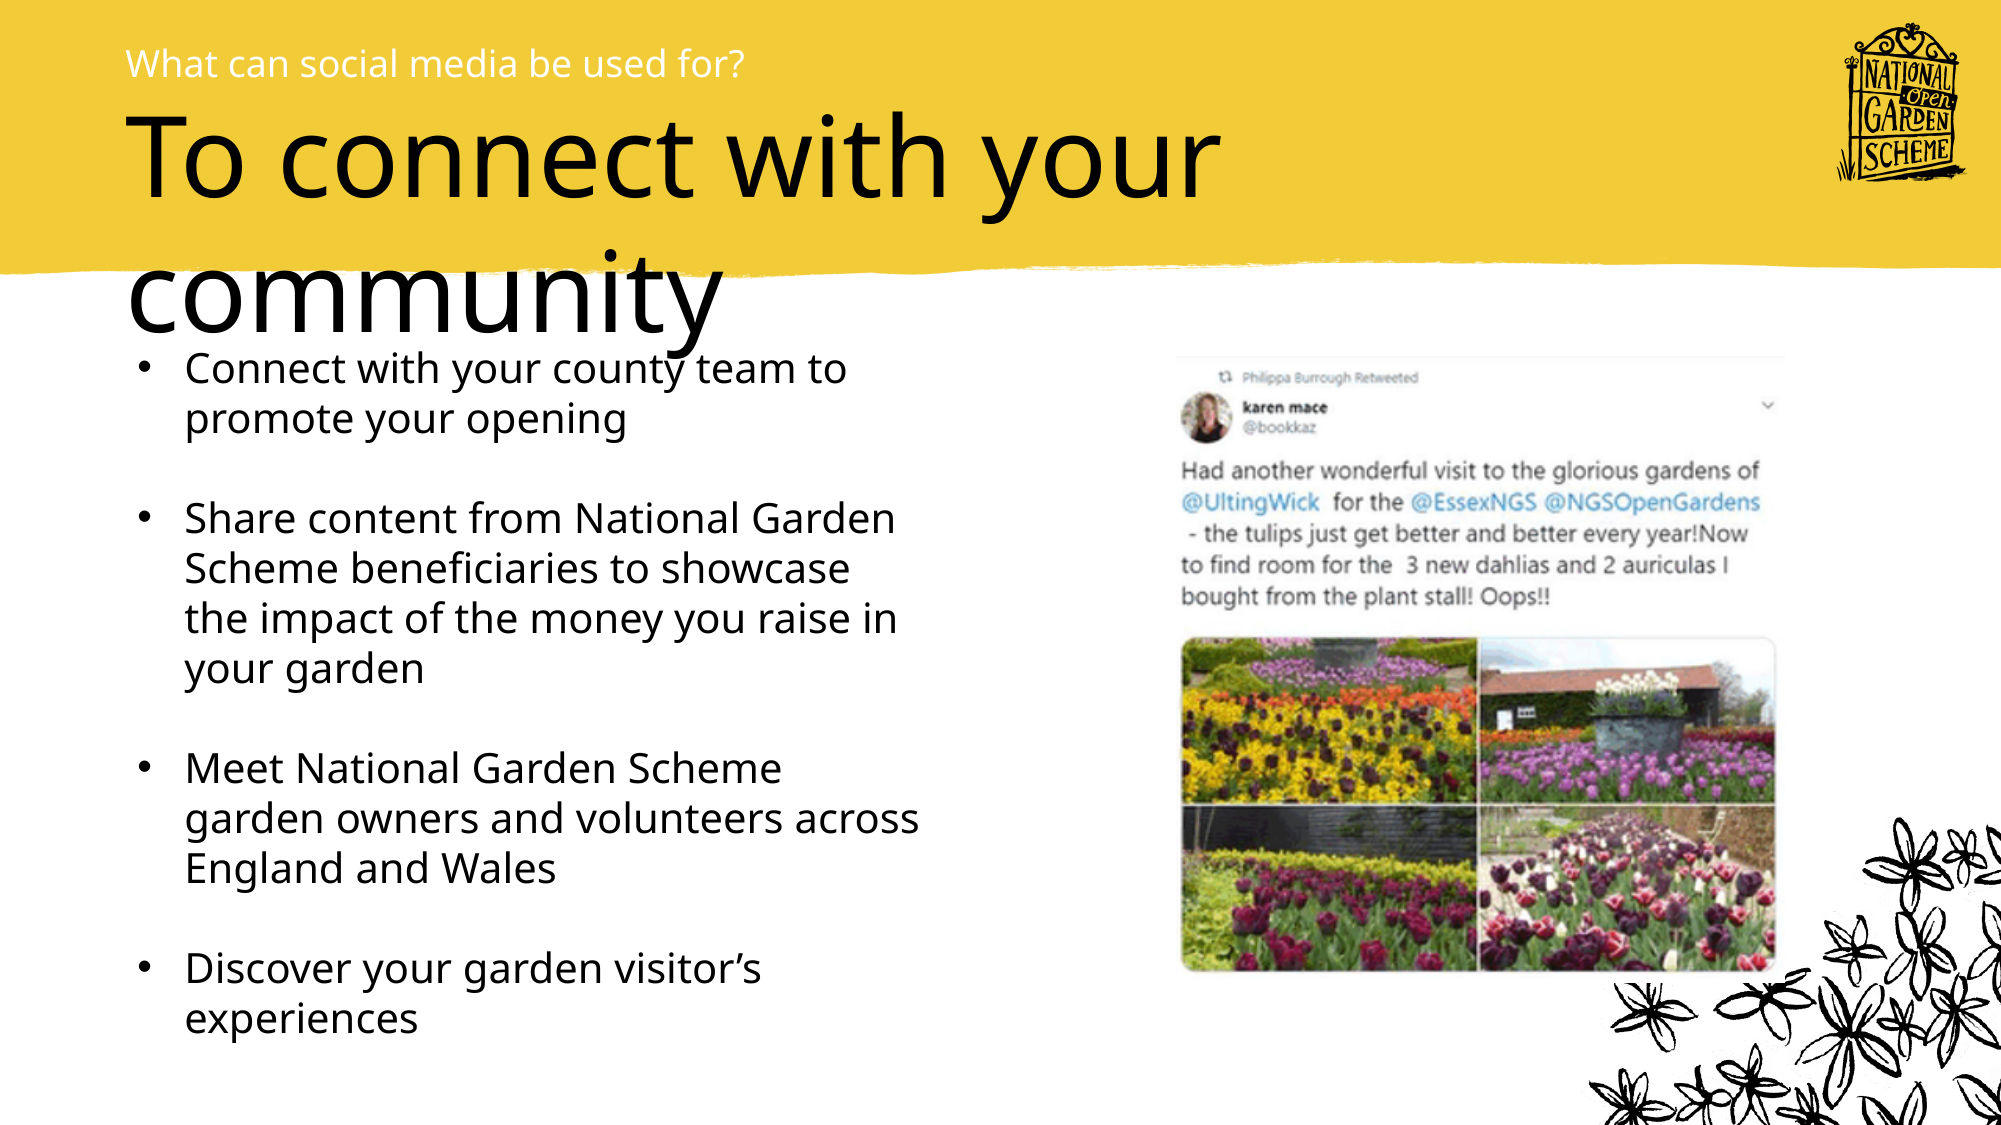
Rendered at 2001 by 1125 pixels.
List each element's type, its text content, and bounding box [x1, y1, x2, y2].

text_box Connect with your county team to promote your opening Share content from National Garden Scheme beneficiaries to showcase the impact of the money you raise in your garden Meet National Garden Scheme garden owners and volunteers across England and Wales Discover your garden visitor’s experiences [122, 384, 940, 1049]
picture [0, 0, 2001, 1125]
